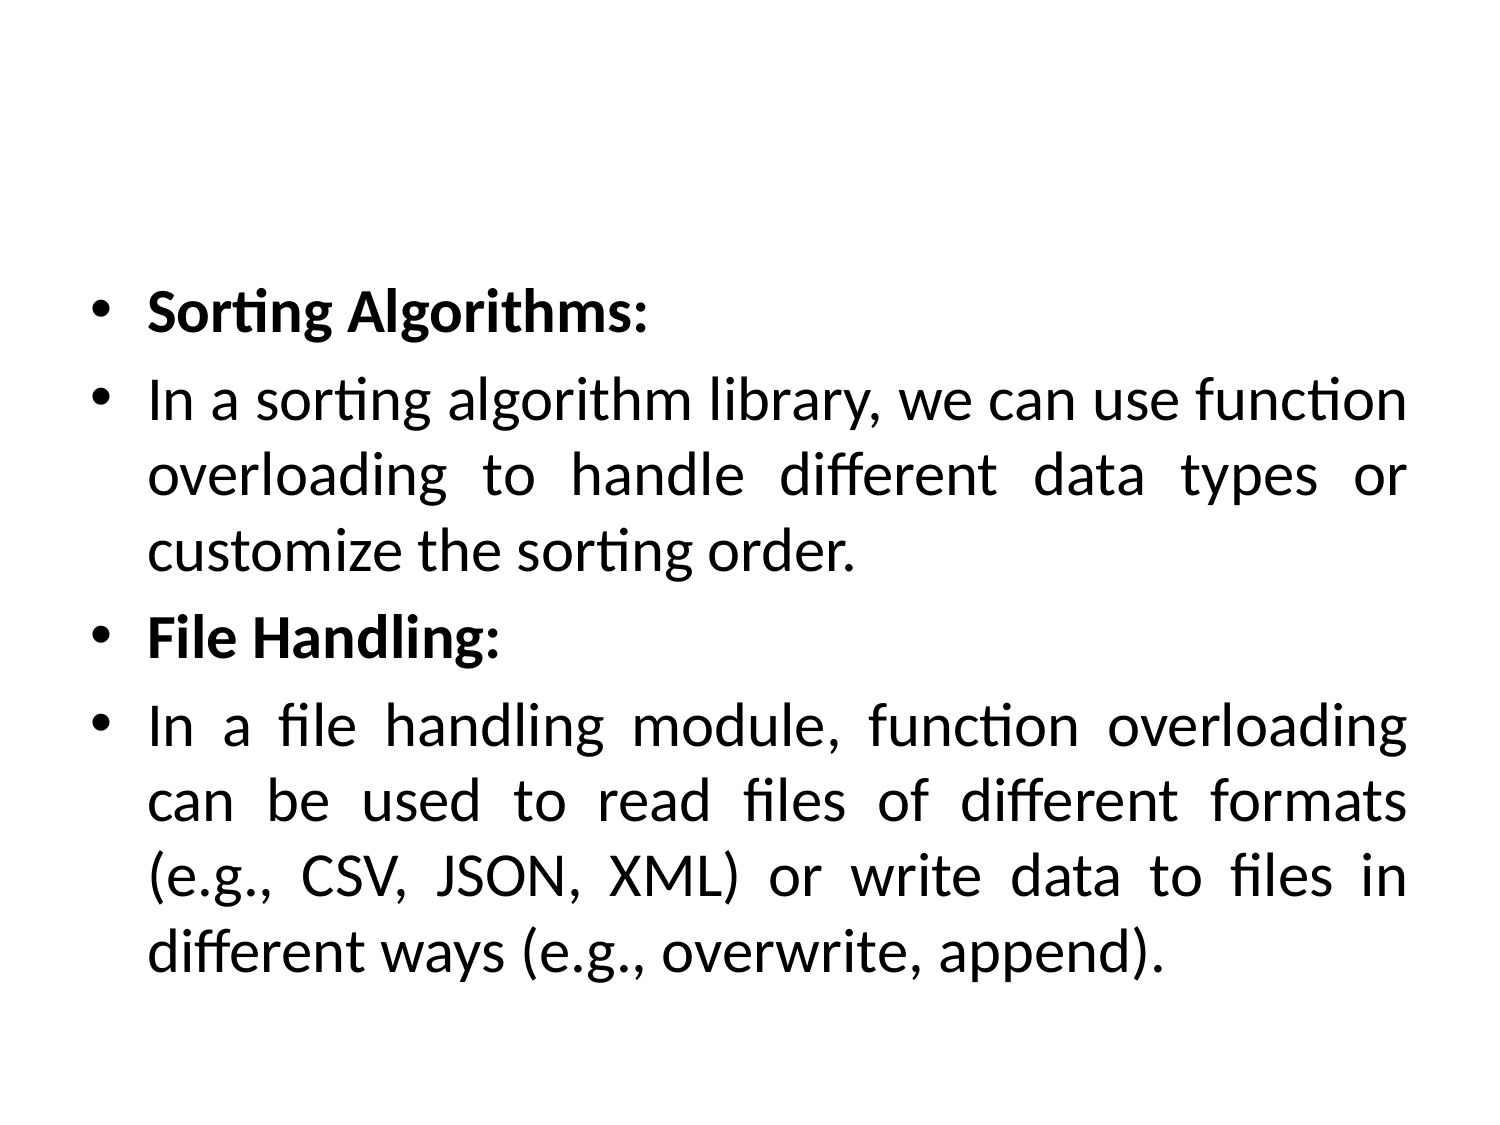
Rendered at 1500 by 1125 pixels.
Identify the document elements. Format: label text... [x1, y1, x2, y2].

list Sorting Algorithms: In a sorting algorithm library, we can use function overloading to handle different data types or customize the sorting order. File Handling: In a file handling module, function overloading can be used to read files of different formats (e.g., CSV, JSON, XML) or write data to files in different ways (e.g., overwrite, append). [75, 262, 1425, 1005]
